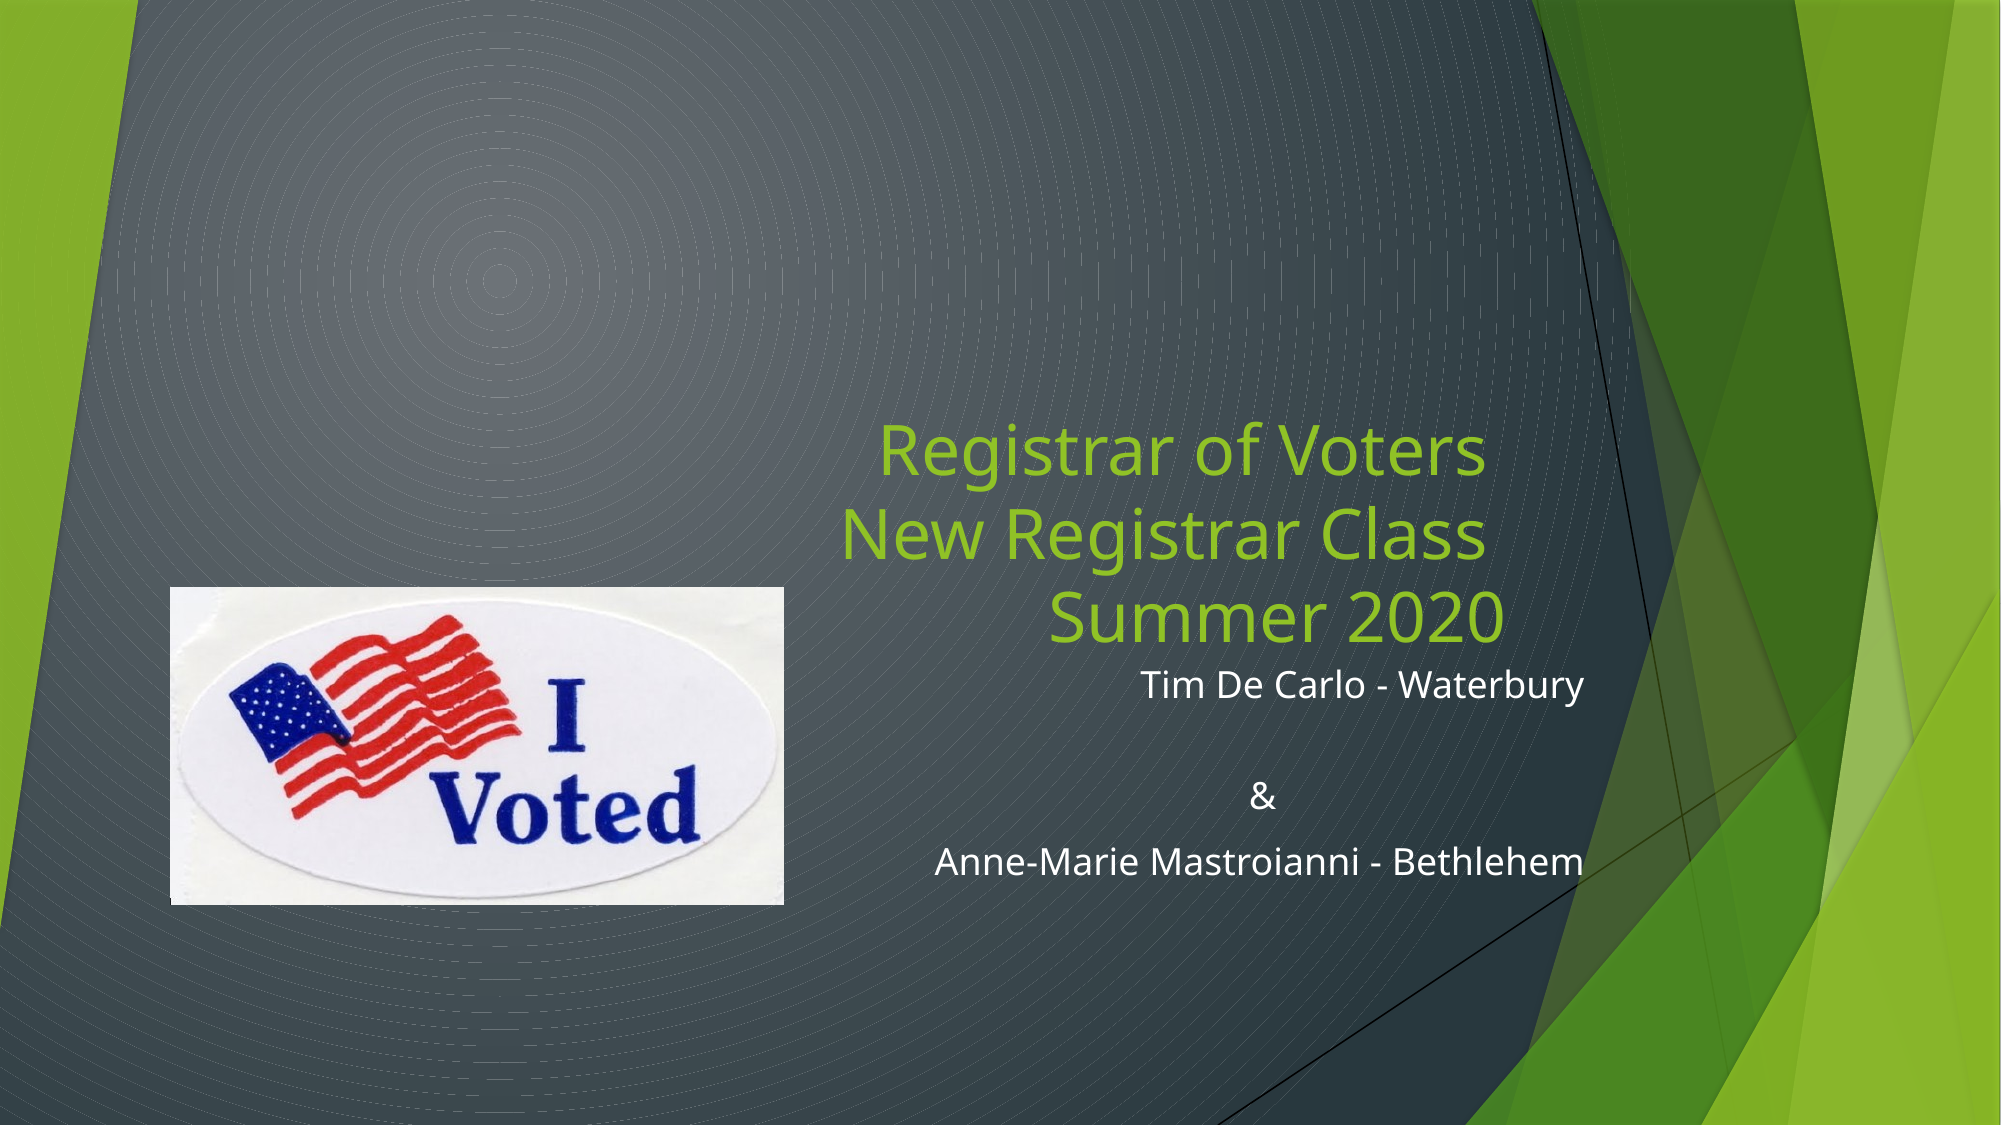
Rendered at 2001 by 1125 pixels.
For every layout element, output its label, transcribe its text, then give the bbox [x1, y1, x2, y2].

subtitle Tim De Carlo - Waterbury & Anne-Marie Mastroianni - Bethlehem [474, 587, 1600, 1125]
title Registrar of Voters New Registrar Class Summer 2020 [247, 394, 1522, 587]
picture [170, 586, 784, 905]
